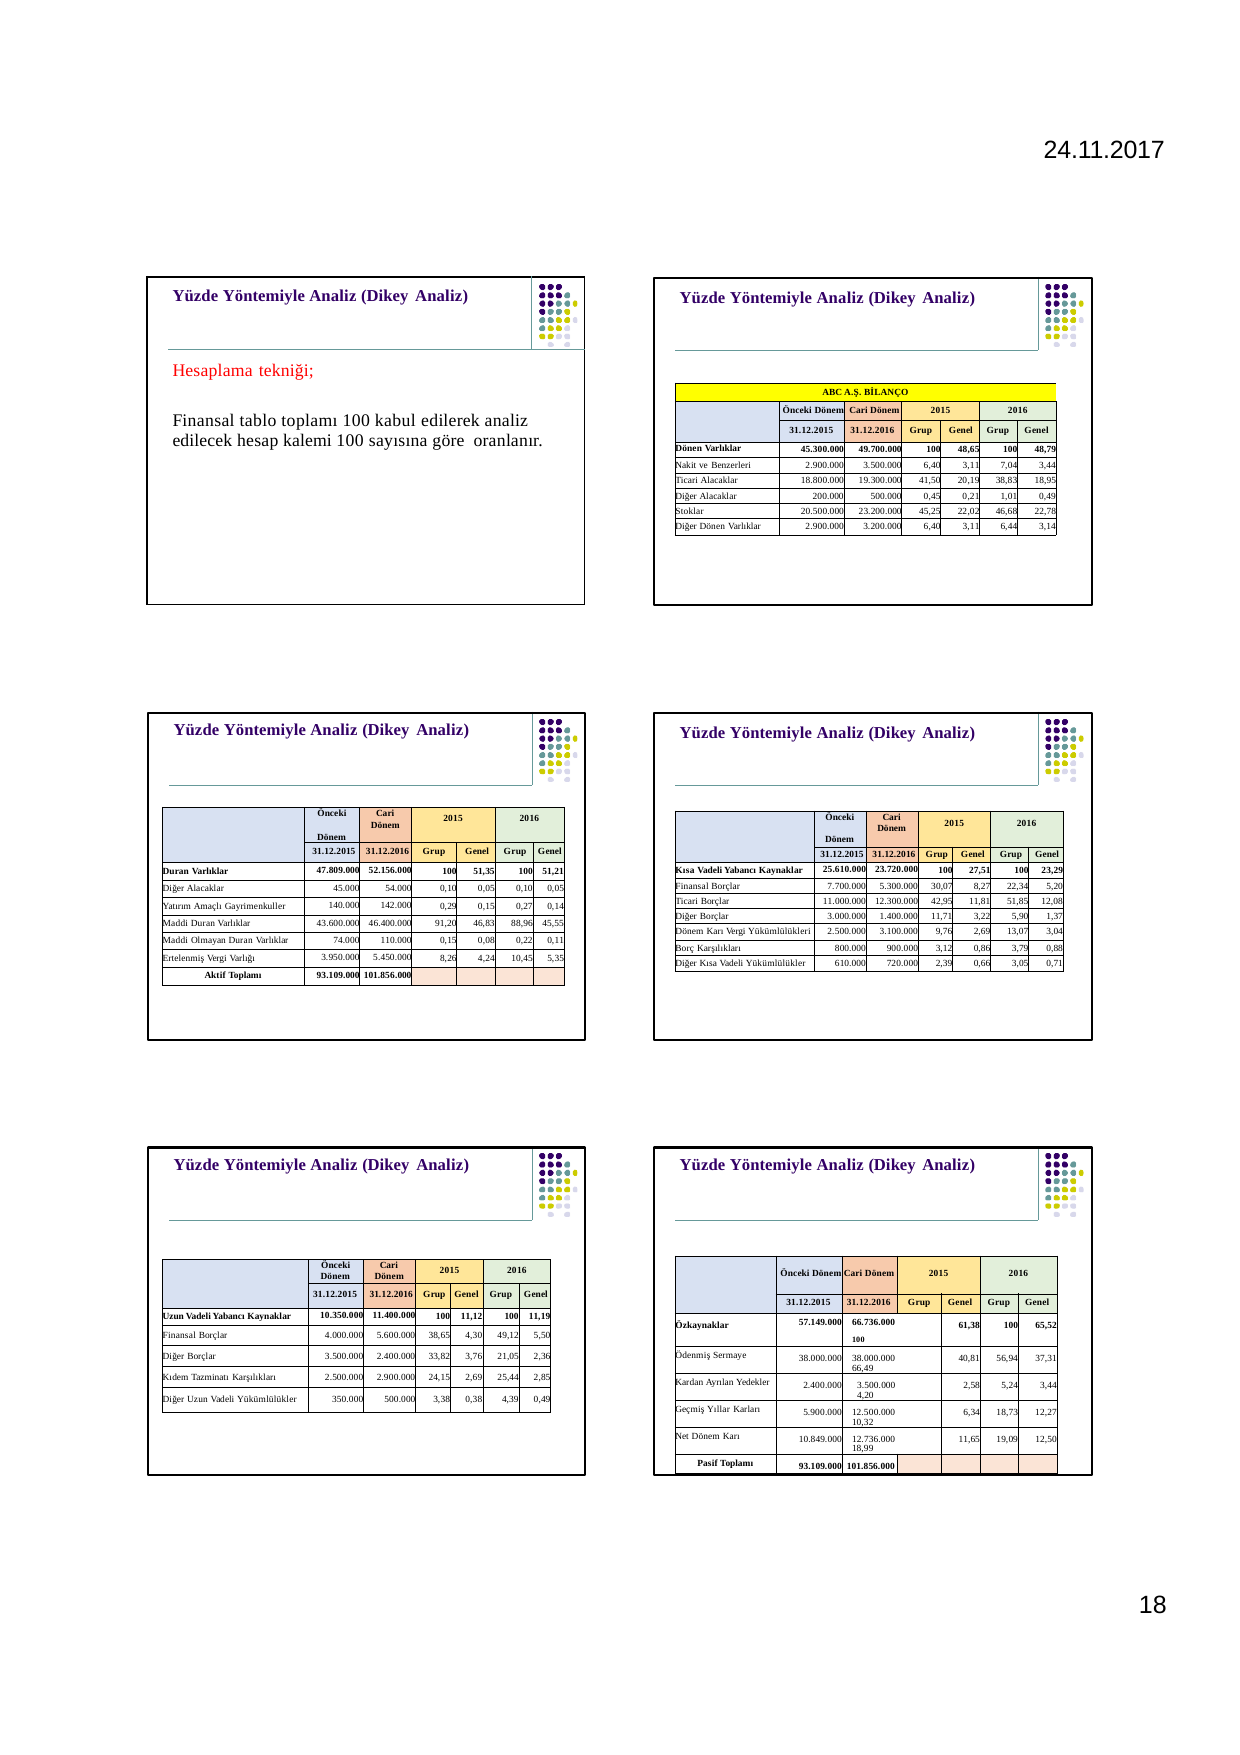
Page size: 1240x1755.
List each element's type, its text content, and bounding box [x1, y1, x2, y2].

table_header [532, 278, 584, 349]
text_box [147, 712, 586, 1041]
text_box [654, 277, 1092, 606]
table_cell Hesaplama tekniği; Finansal tablo toplamı 100 kabul edilerek analiz edilecek hesap kalemi 100 sayısına göre oranlanır. [168, 350, 584, 604]
text_box 24.11.2017 [1041, 131, 1170, 164]
text_box [654, 1147, 1092, 1476]
text_box [147, 1147, 586, 1476]
table_header Yüzde Yöntemiyle Analiz (Dikey Analiz) [168, 278, 531, 349]
text_box [654, 712, 1092, 1041]
slide_number 18 [1136, 1588, 1172, 1755]
table_header [148, 278, 168, 604]
